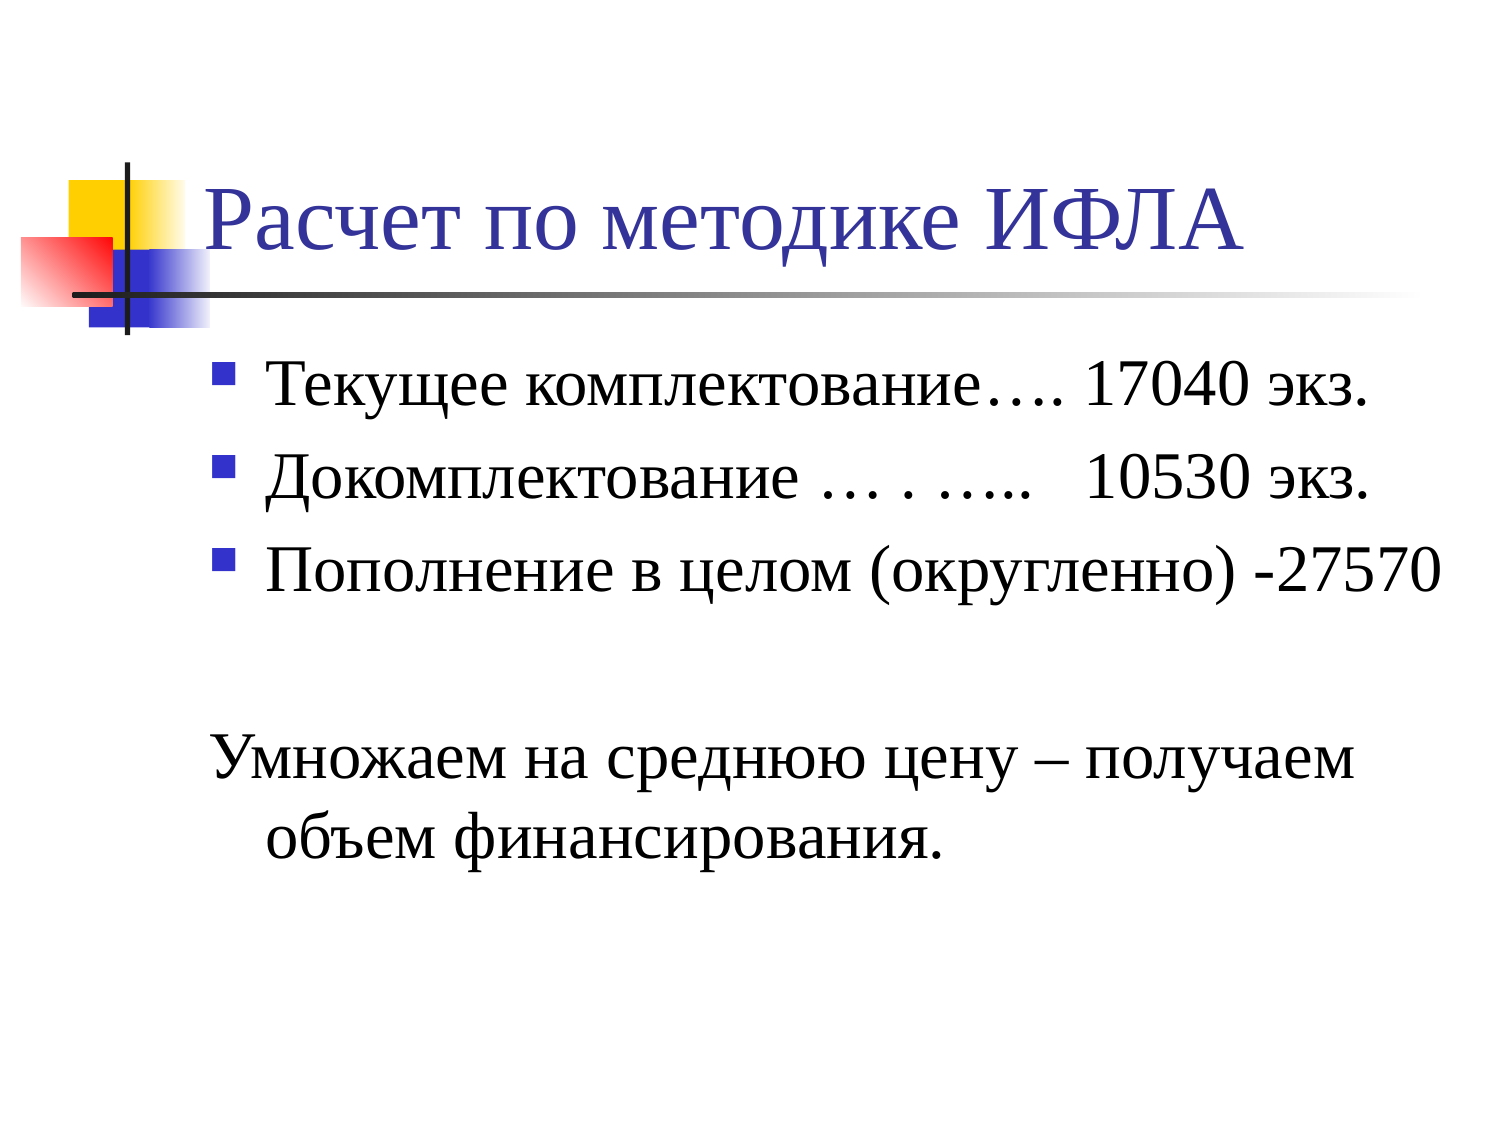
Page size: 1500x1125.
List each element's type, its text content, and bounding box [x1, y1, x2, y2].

title Расчет по методике ИФЛА [188, 34, 1468, 276]
list Текущее комплектование…. 17040 экз. Докомплектование … . ….. 10530 экз. Пополнение в целом (округленно) -27570 Умножаем на среднюю цену – получаем объем финансирования. [193, 330, 1470, 1007]
